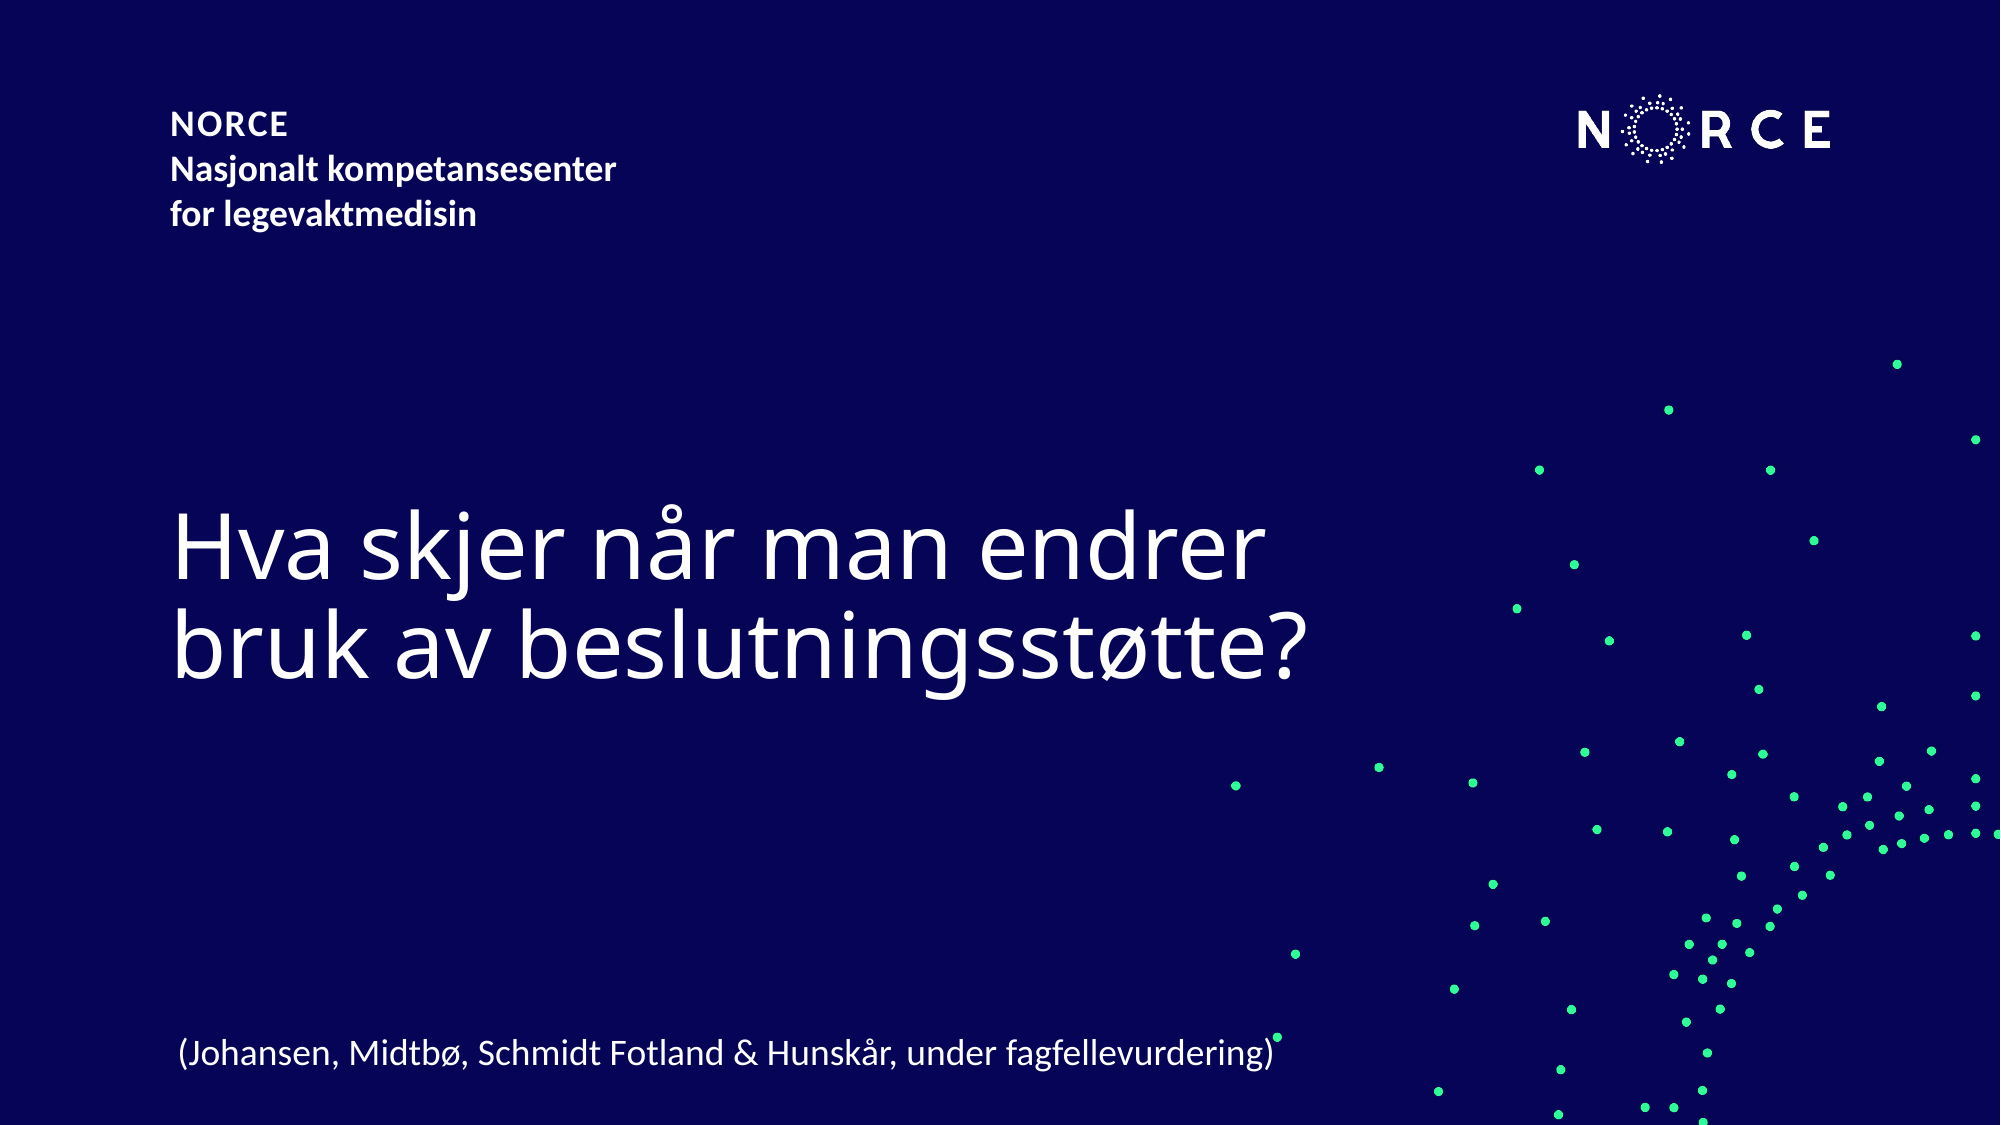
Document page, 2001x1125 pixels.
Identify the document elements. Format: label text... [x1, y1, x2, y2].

picture [1231, 94, 2000, 1125]
text_box (Johansen, Midtbø, Schmidt Fotland & Hunskår, under fagfellevurdering) [162, 1020, 1292, 1080]
title Hva skjer når man endrer bruk av beslutningsstøtte? [170, 426, 1312, 699]
